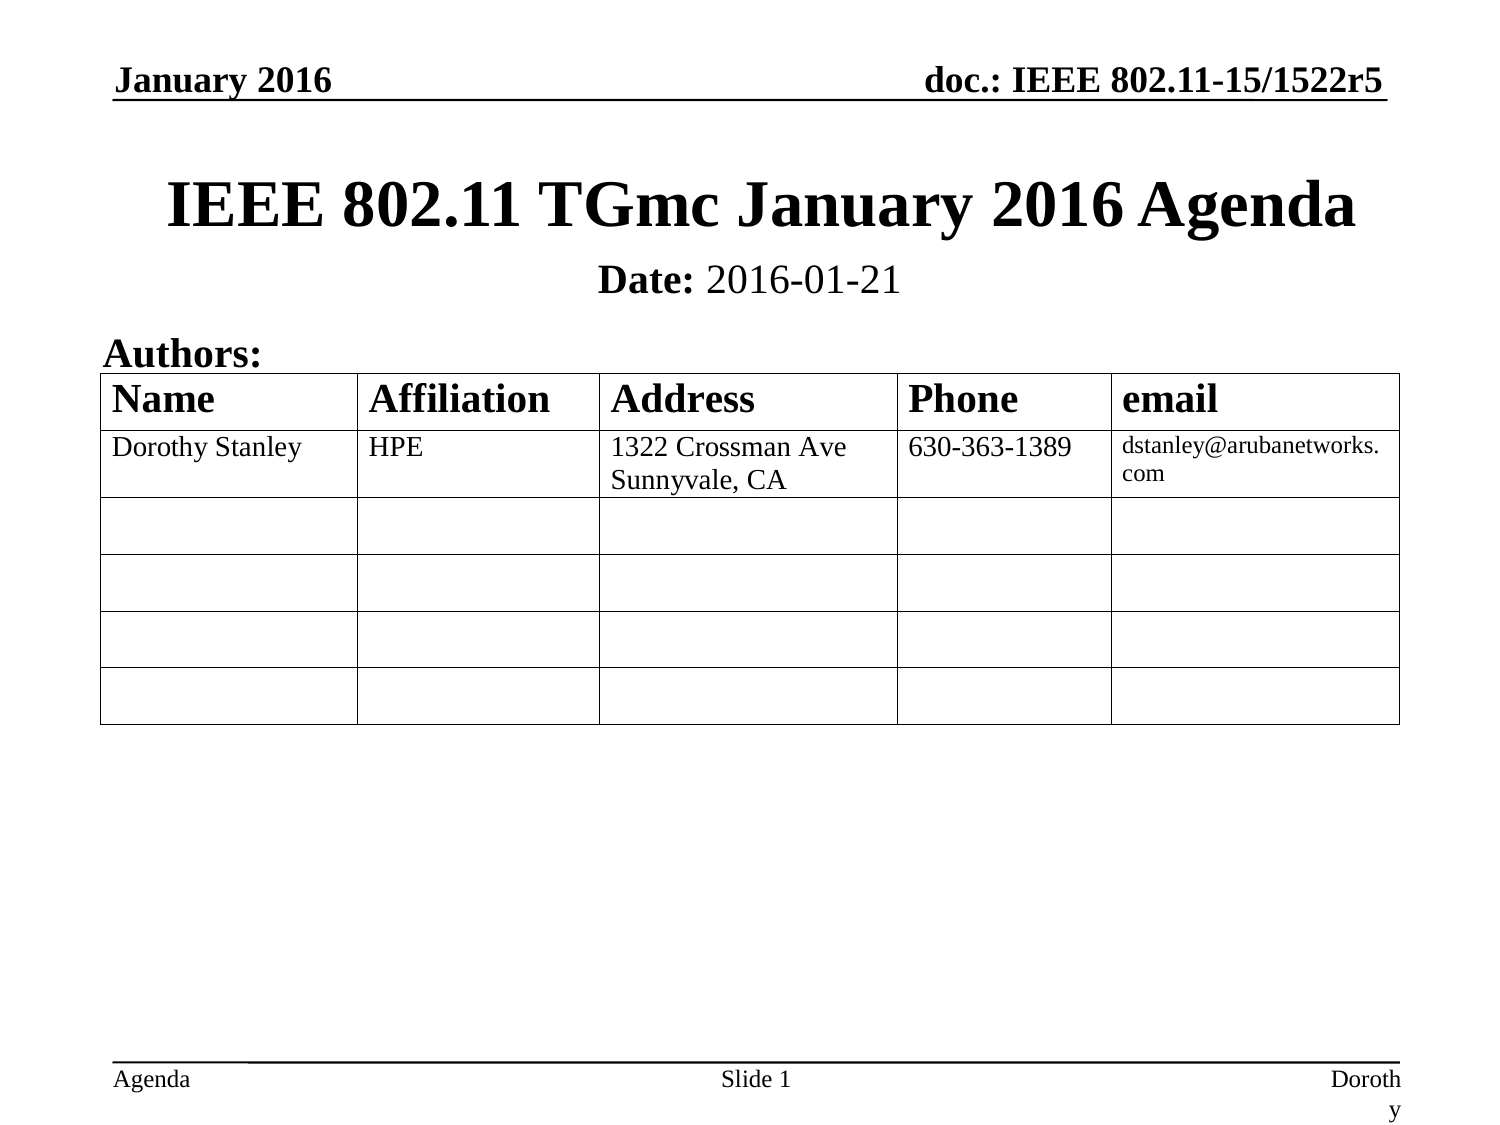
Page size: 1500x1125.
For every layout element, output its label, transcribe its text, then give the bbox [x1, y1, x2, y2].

footer Dorothy Stanley, HPE [1325, 1062, 1402, 1093]
text_box Authors: [87, 318, 325, 371]
slide_number Slide 1 [712, 1062, 800, 1093]
title IEEE 802.11 TGmc January 2016 Agenda [112, 112, 1413, 288]
list Date: 2016-01-21 [112, 249, 1388, 313]
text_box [85, 372, 1429, 787]
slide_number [114, 54, 425, 100]
